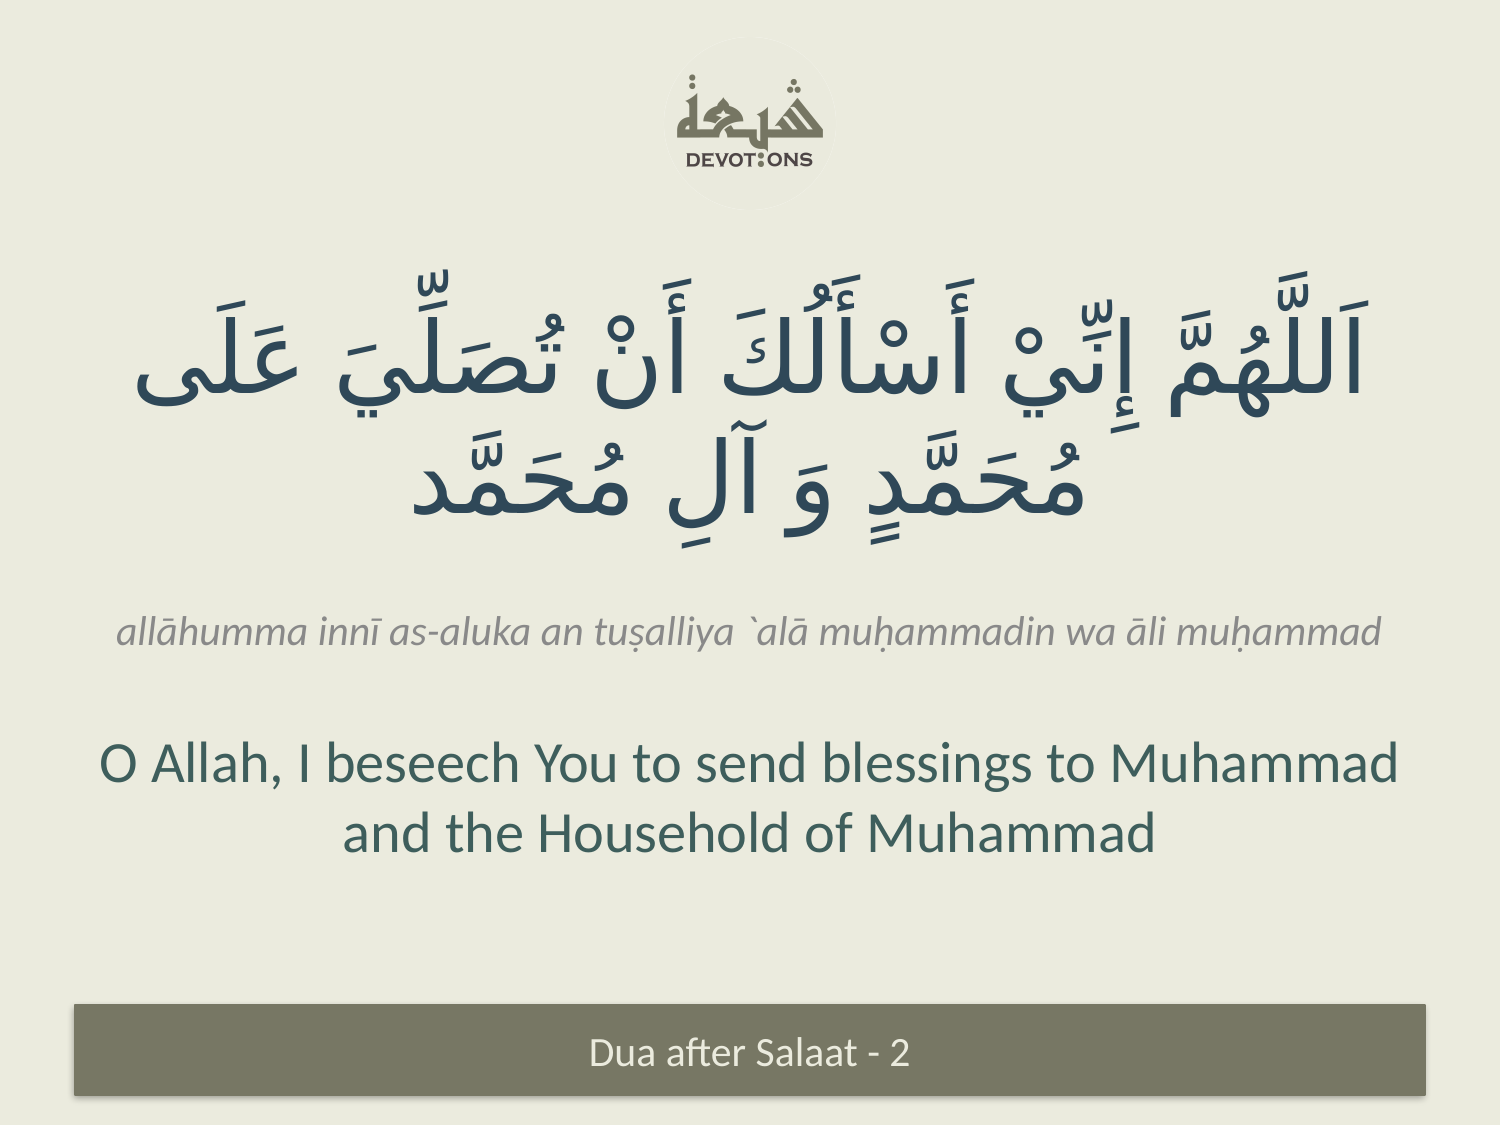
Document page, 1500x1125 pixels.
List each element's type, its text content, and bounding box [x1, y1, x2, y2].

text_box اَللَّهُمَّ إِنِّيْ أَسْأَلُكَ أَنْ تُصَلِّيَ عَلَى مُحَمَّدٍ وَ آلِ مُحَمَّد allāhumma innī as-aluka an tuṣalliya `alā muḥammadin wa āli muḥammad O Allah, I beseech You to send blessings to Muhammad and the Household of Muhammad [74, 286, 1425, 871]
picture [656, 29, 844, 218]
text_box Dua after Salaat - 2 [573, 1017, 926, 1083]
text_box [74, 1004, 1426, 1096]
